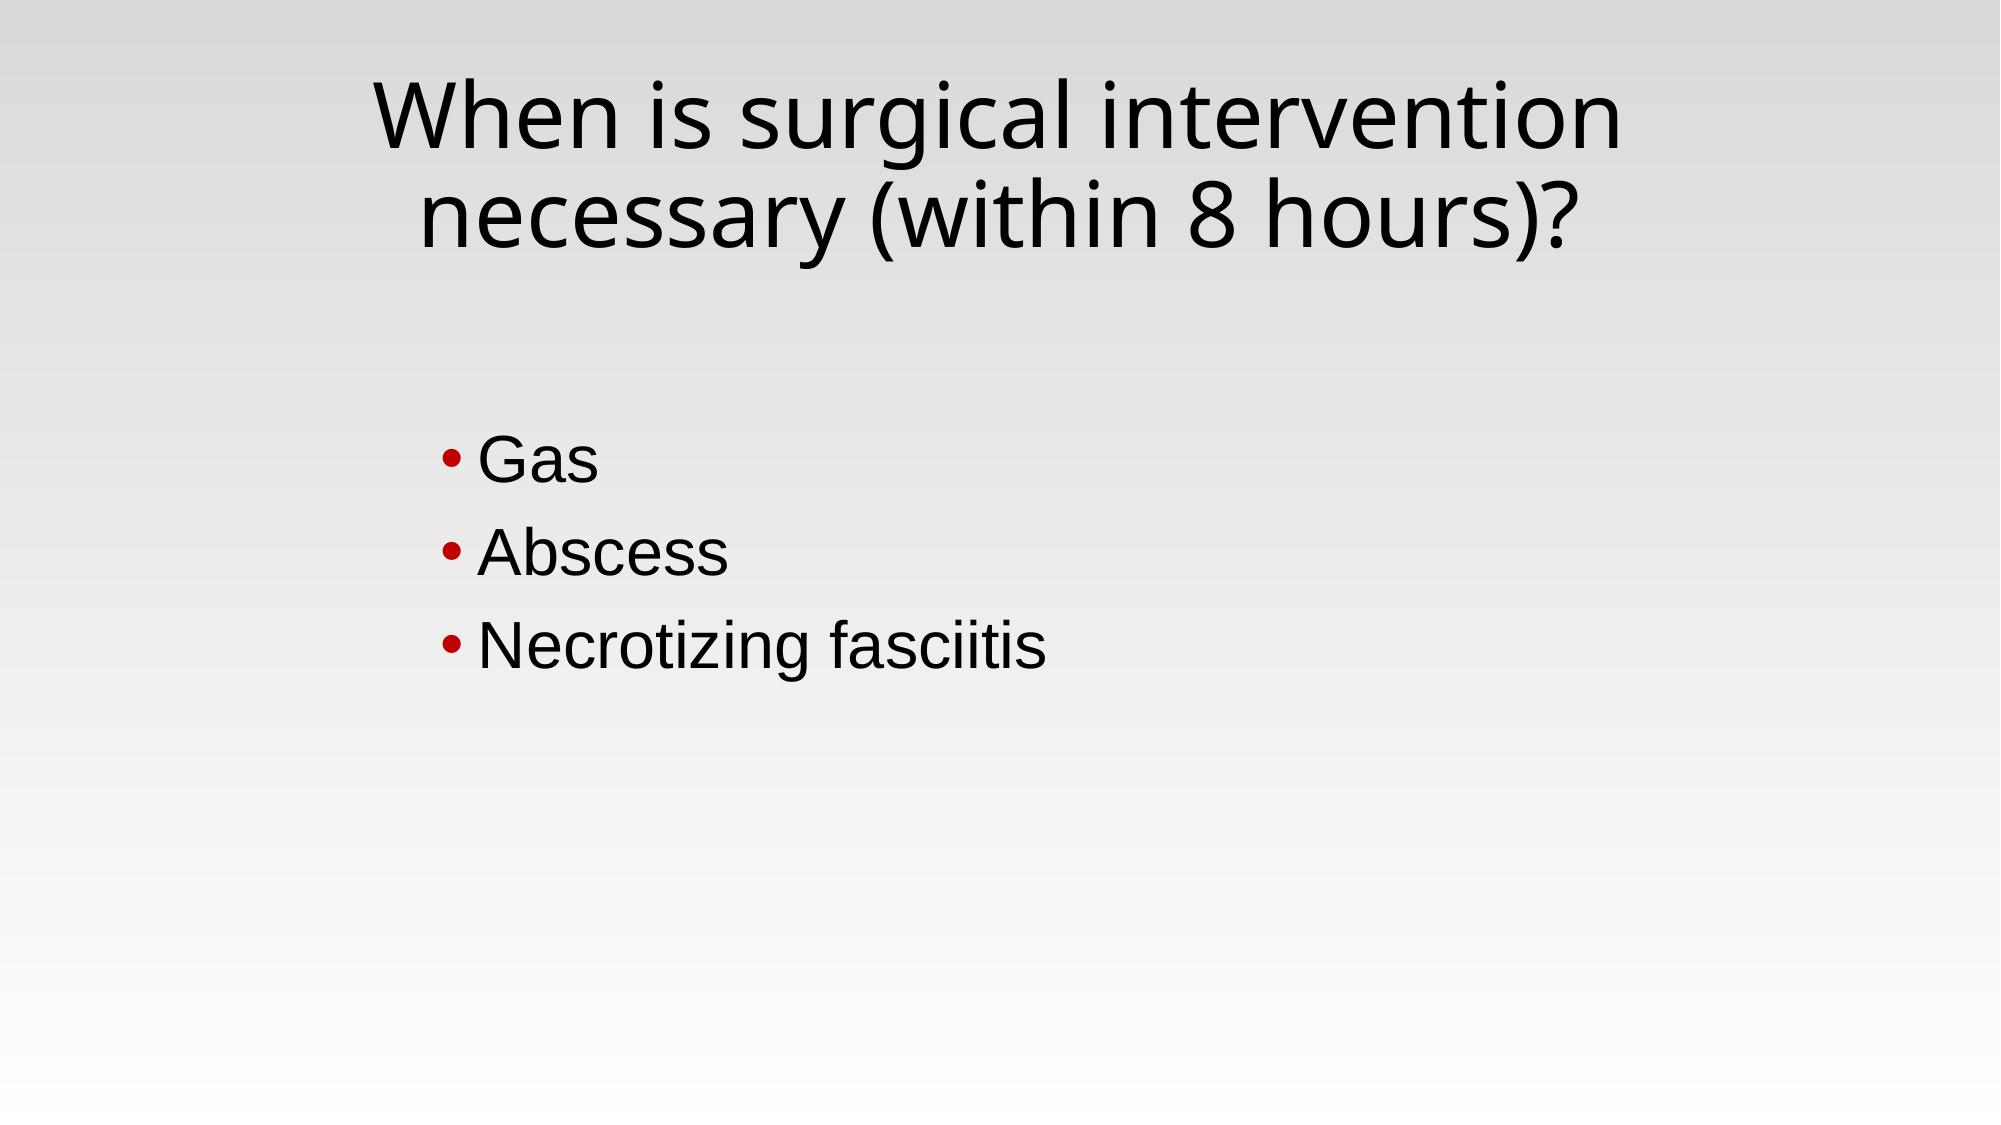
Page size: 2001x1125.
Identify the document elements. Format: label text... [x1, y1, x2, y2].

title When is surgical intervention necessary (within 8 hours)? [137, 59, 1863, 278]
list Gas Abscess Necrotizing fasciitis [425, 417, 1863, 1014]
